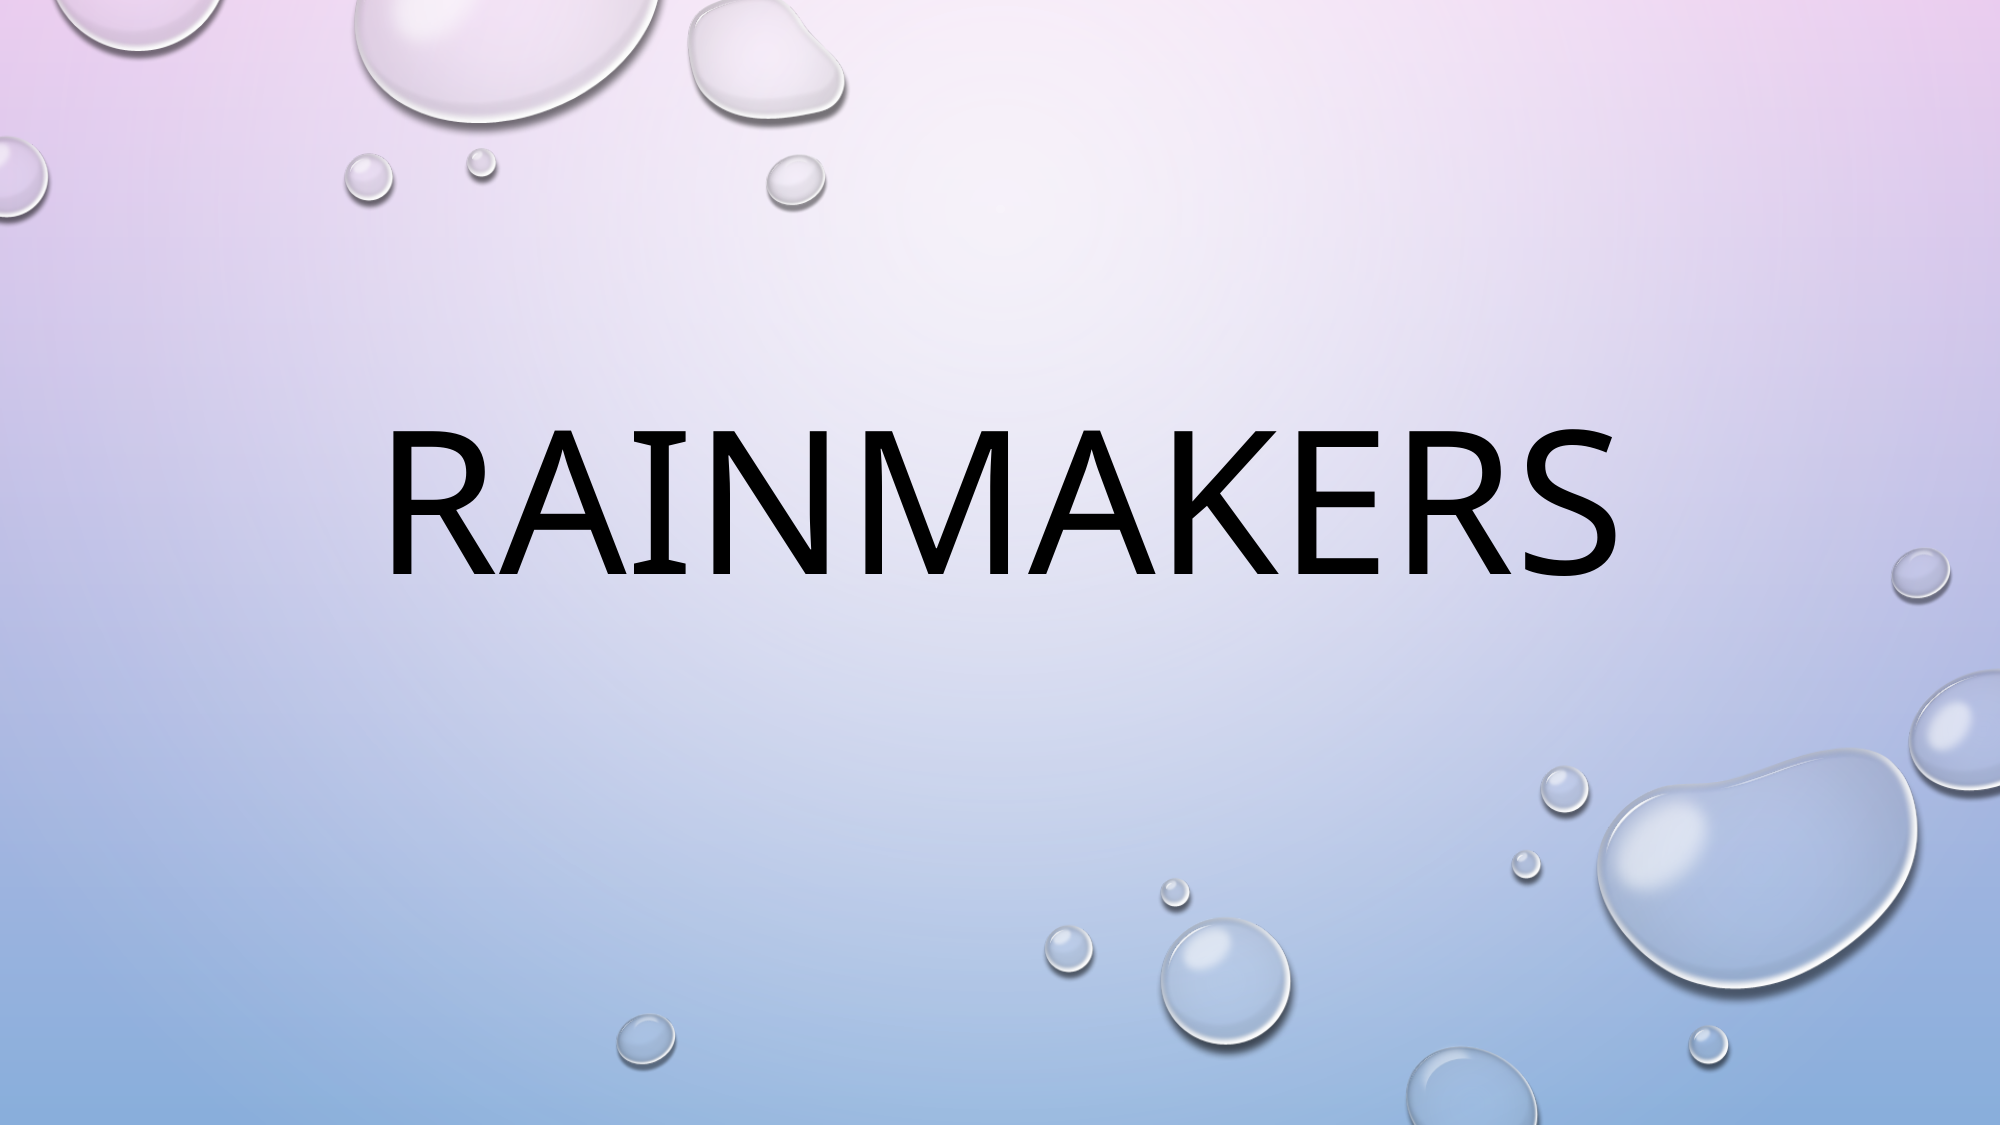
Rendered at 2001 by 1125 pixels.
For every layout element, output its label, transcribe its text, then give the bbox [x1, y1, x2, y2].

picture [0, 0, 2000, 1125]
title RAINMAKERS [287, 213, 1713, 625]
